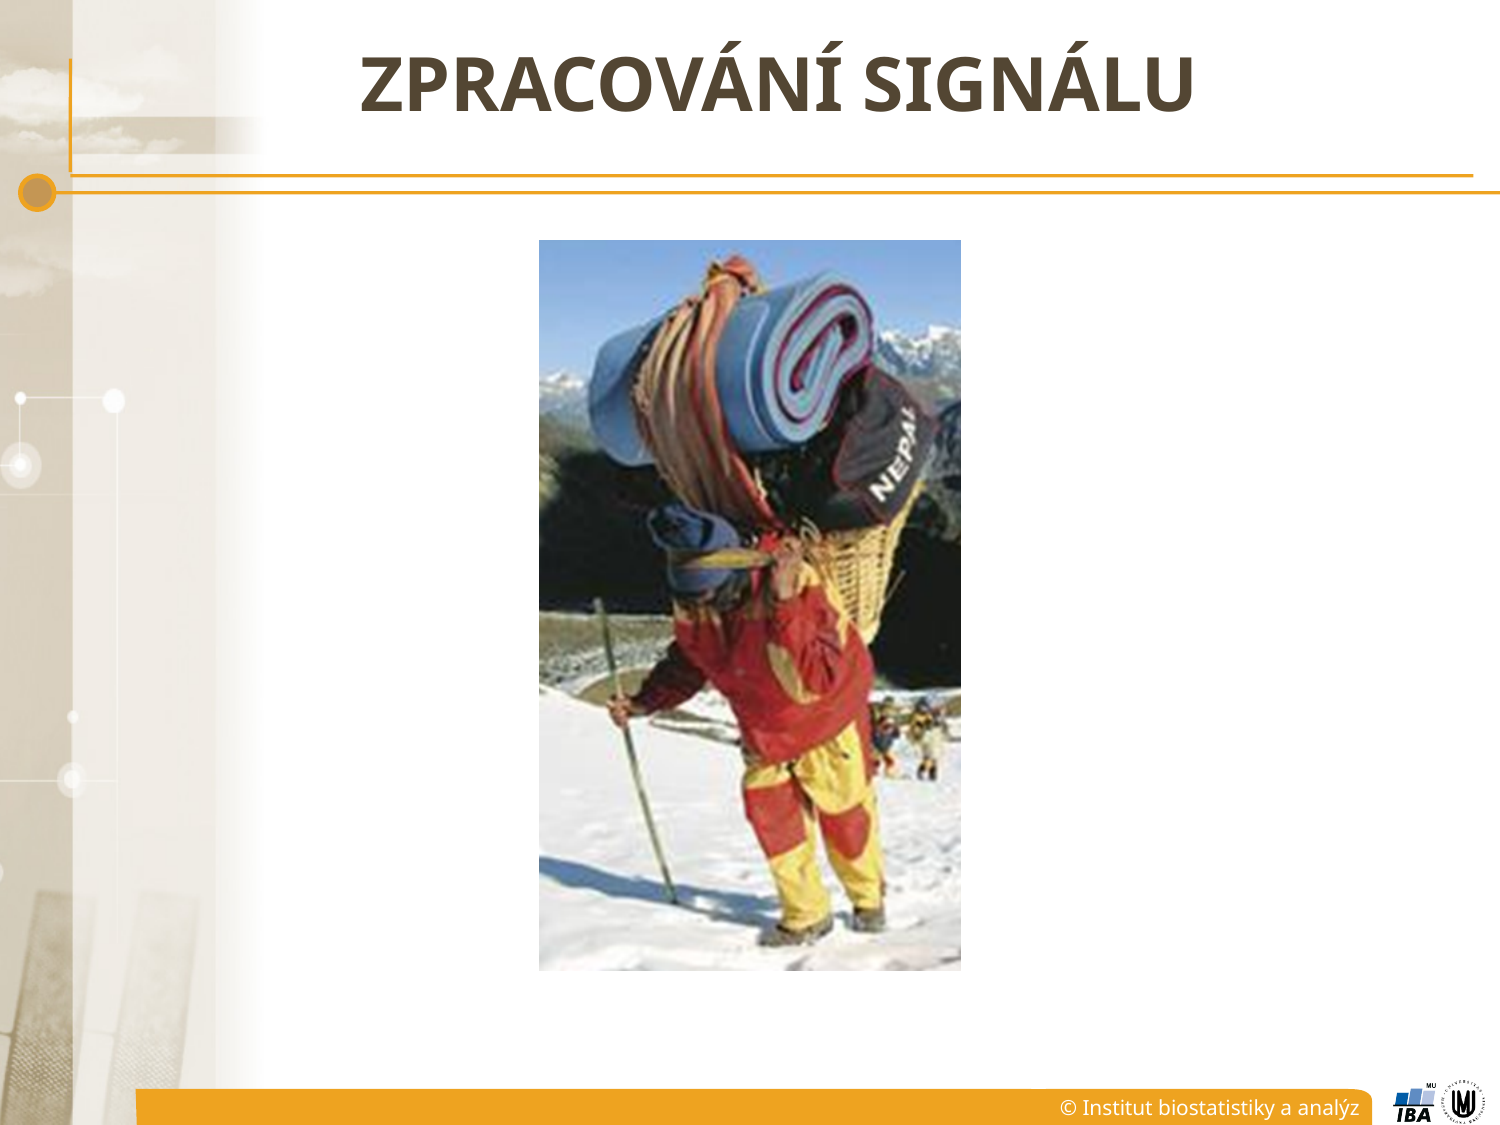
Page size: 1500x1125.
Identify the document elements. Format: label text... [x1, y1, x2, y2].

title Zpracování signálu [82, 9, 1477, 165]
picture [1441, 1080, 1485, 1124]
picture [538, 240, 962, 972]
picture [1393, 1083, 1436, 1122]
picture [0, 0, 278, 1125]
